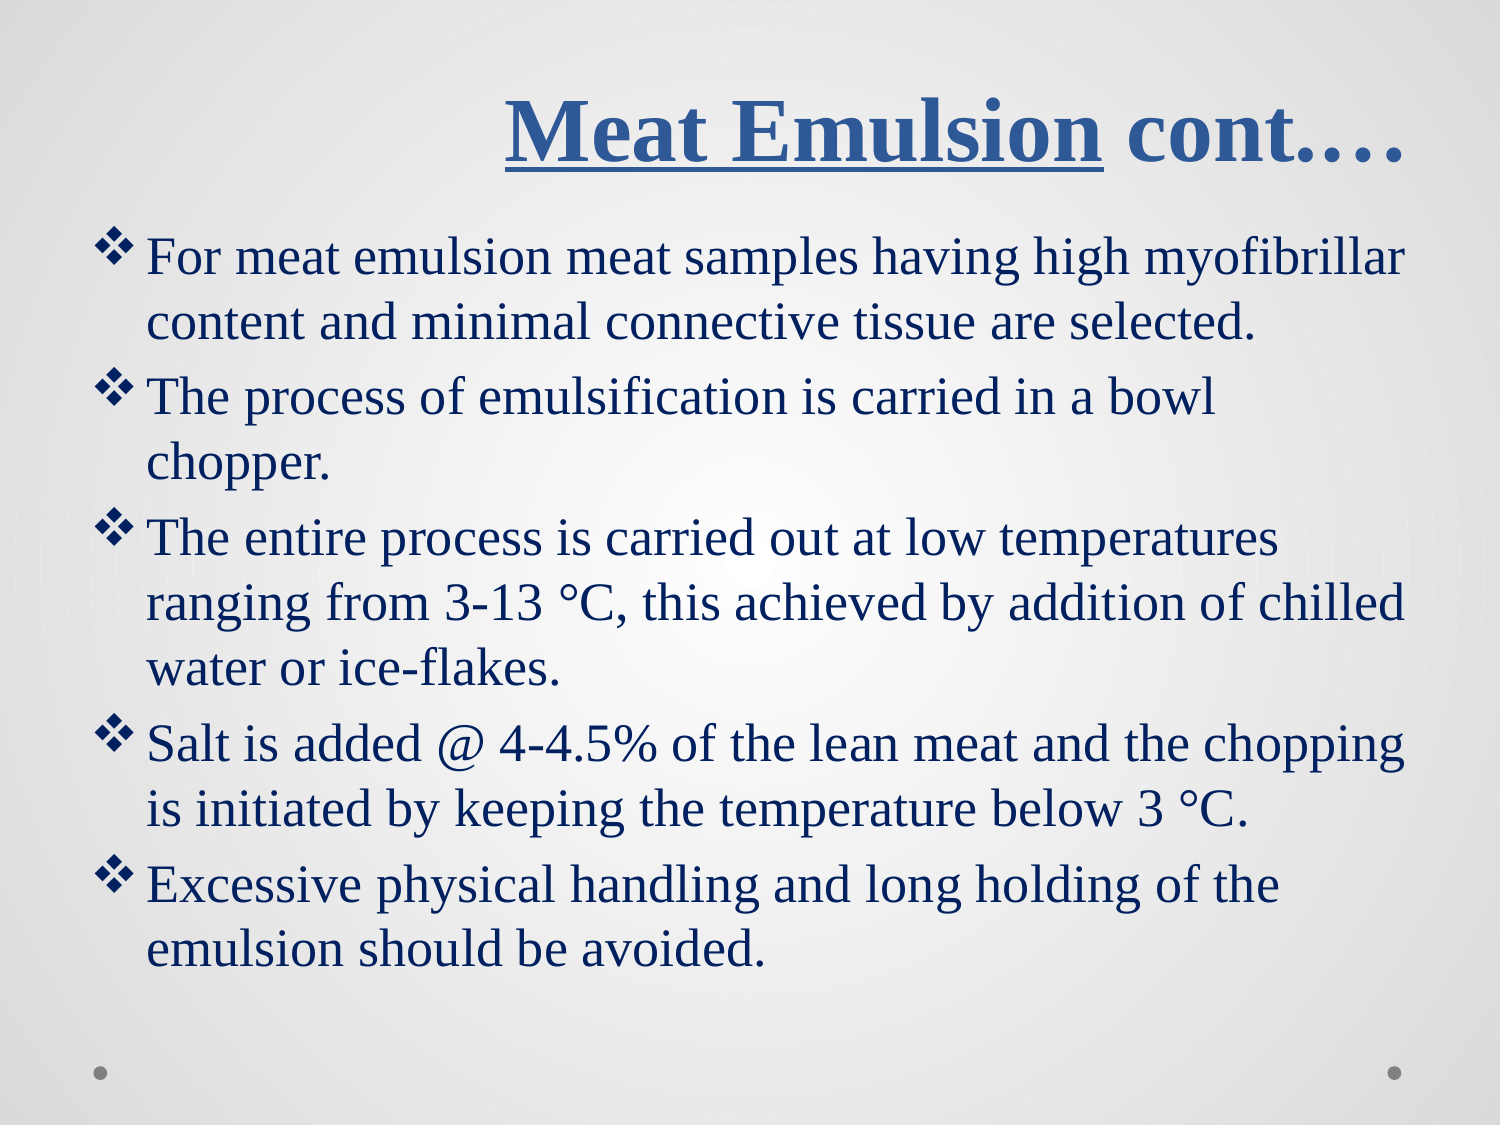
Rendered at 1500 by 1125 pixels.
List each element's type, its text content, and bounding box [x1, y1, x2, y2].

list For meat emulsion meat samples having high myofibrillar content and minimal connective tissue are selected. The process of emulsification is carried in a bowl chopper. The entire process is carried out at low temperatures ranging from 3-13 °C, this achieved by addition of chilled water or ice-flakes. Salt is added @ 4-4.5% of the lean meat and the chopping is initiated by keeping the temperature below 3 °C. Excessive physical handling and long holding of the emulsion should be avoided. [75, 212, 1425, 1005]
title Meat Emulsion cont.… [75, 37, 1425, 188]
